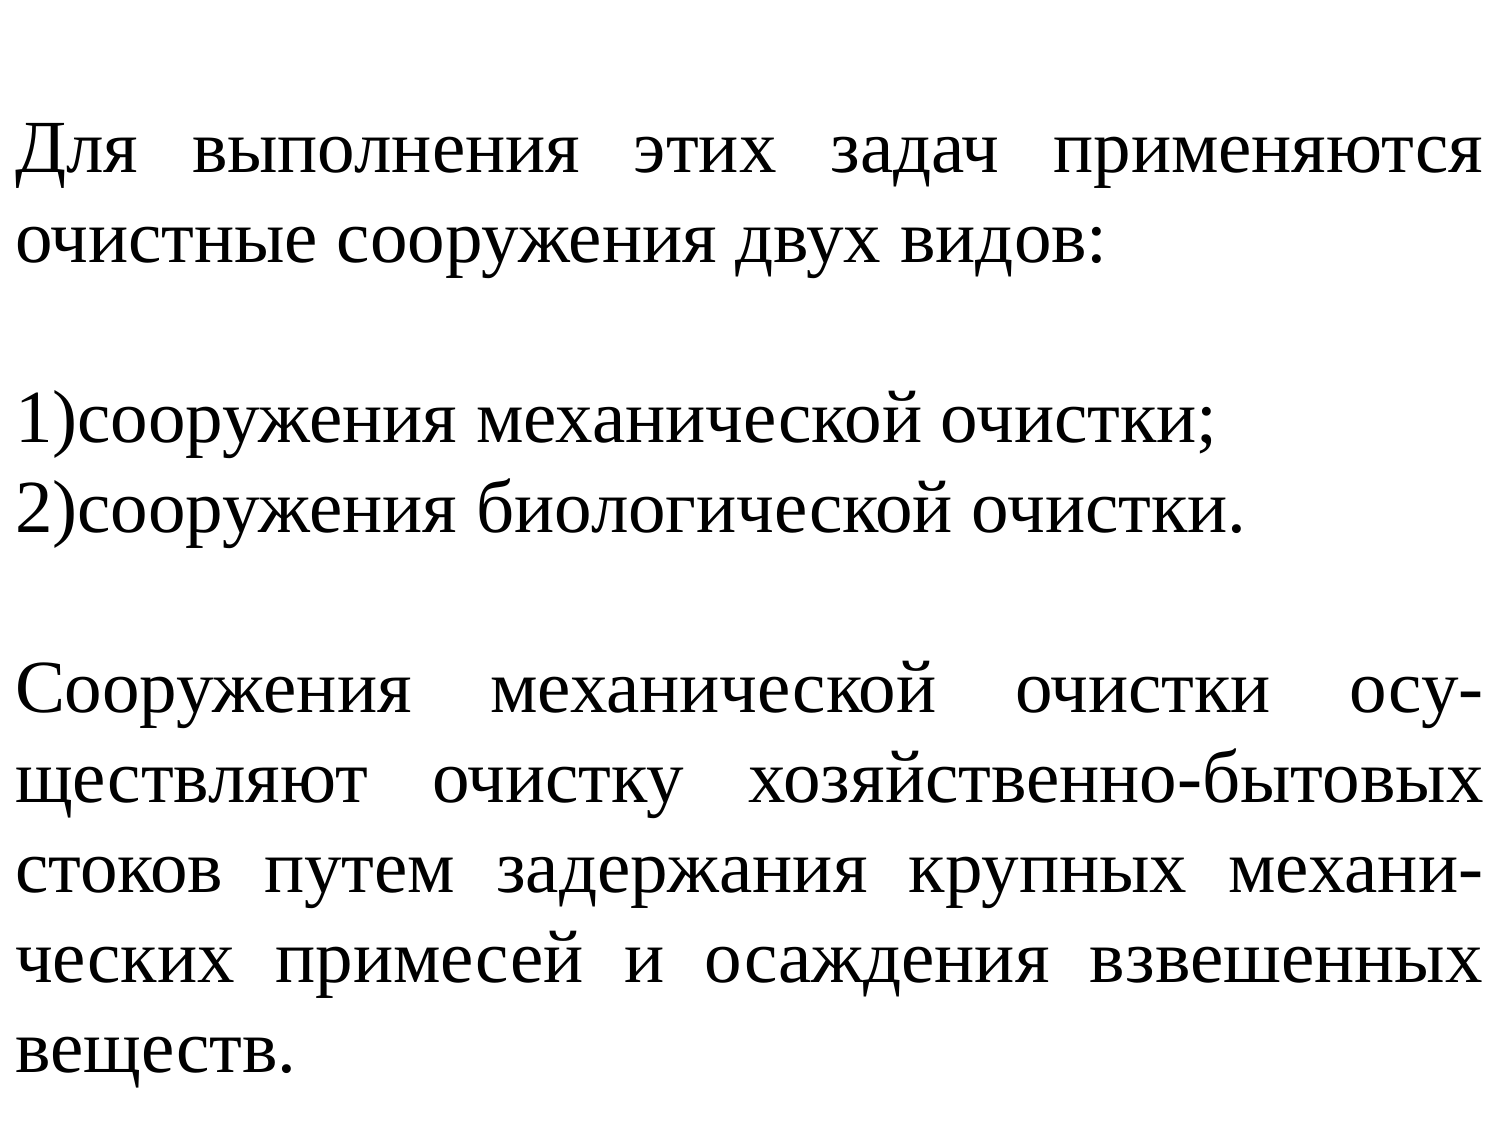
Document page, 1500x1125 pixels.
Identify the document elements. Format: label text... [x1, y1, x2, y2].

list Для выполнения этих задач применяются очистные сооружения двух видов: 1)сооружения механической очистки; 2)сооружения биологической очистки. Сооружения механической очистки осу-ществляют очистку хозяйственно-бытовых стоков путем задержания крупных механи-ческих примесей и осаждения взвешенных веществ. [0, 0, 1500, 1125]
